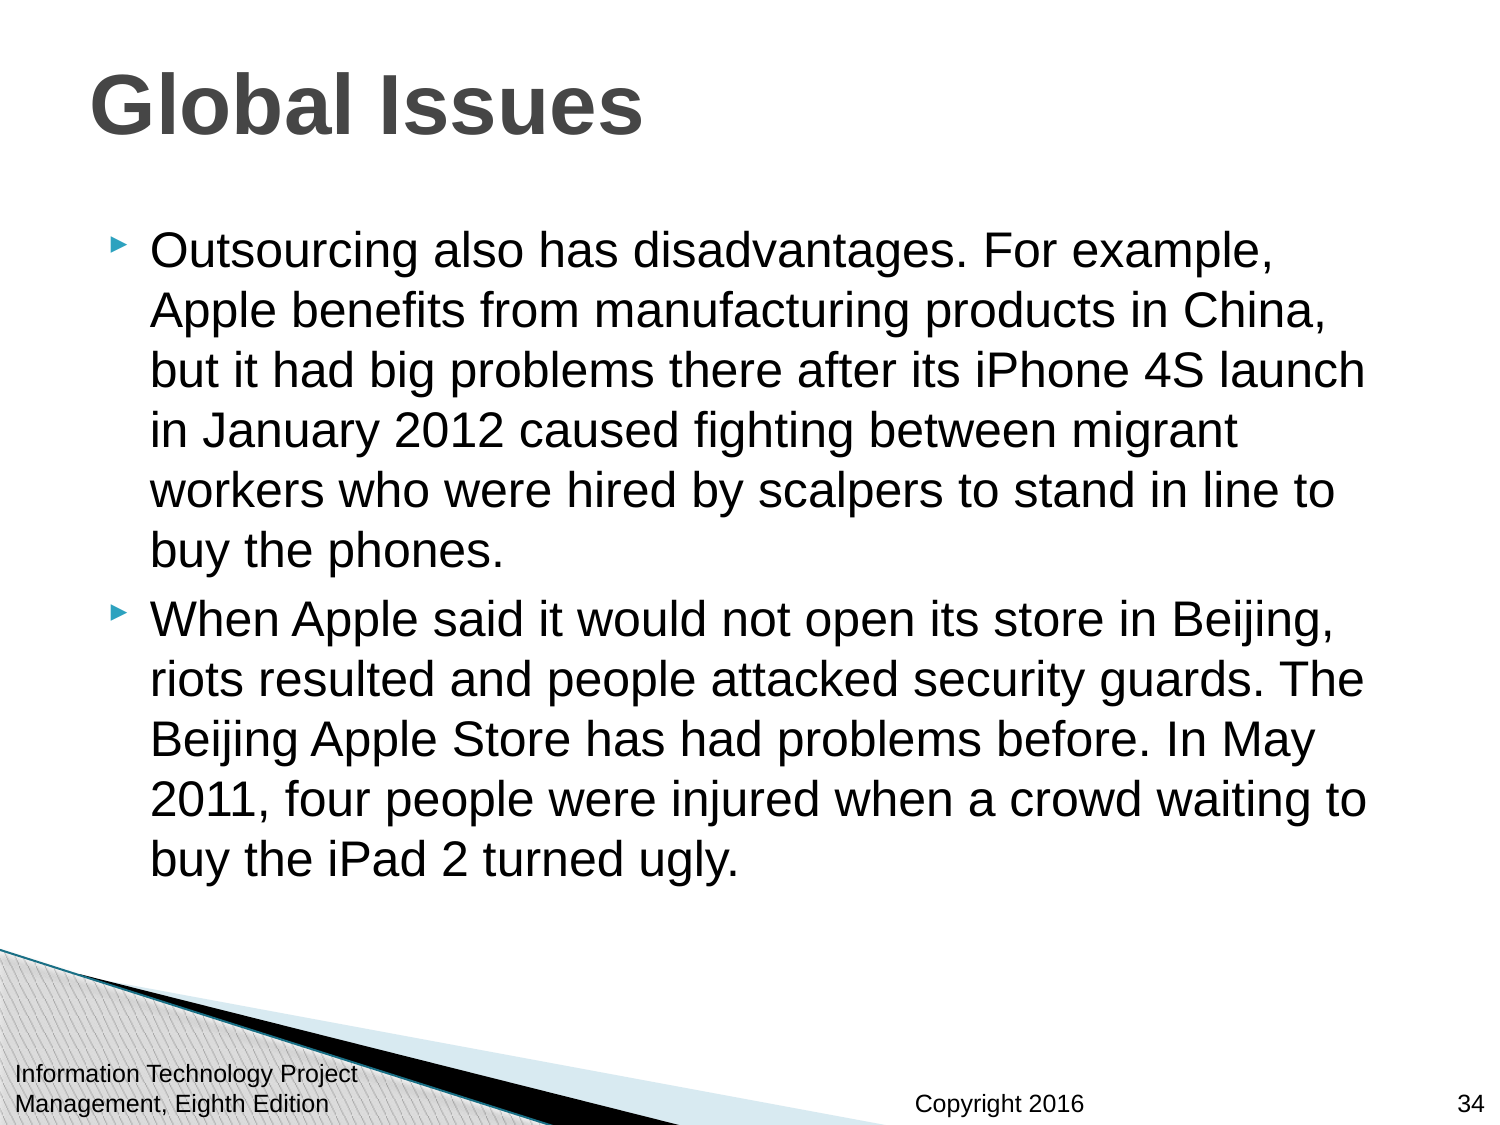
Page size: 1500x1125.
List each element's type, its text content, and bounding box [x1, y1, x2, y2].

slide_number 34 [1408, 1065, 1500, 1125]
title Global Issues [75, 24, 1425, 175]
list Outsourcing also has disadvantages. For example, Apple benefits from manufacturing products in China, but it had big problems there after its iPhone 4S launch in January 2012 caused fighting between migrant workers who were hired by scalpers to stand in line to buy the phones. When Apple said it would not open its store in Beijing, riots resulted and people attacked security guards. The Beijing Apple Store has had problems before. In May 2011, four people were injured when a crowd waiting to buy the iPad 2 turned ugly. [74, 210, 1426, 954]
footer Information Technology Project Management, Eighth Edition [0, 1065, 425, 1125]
